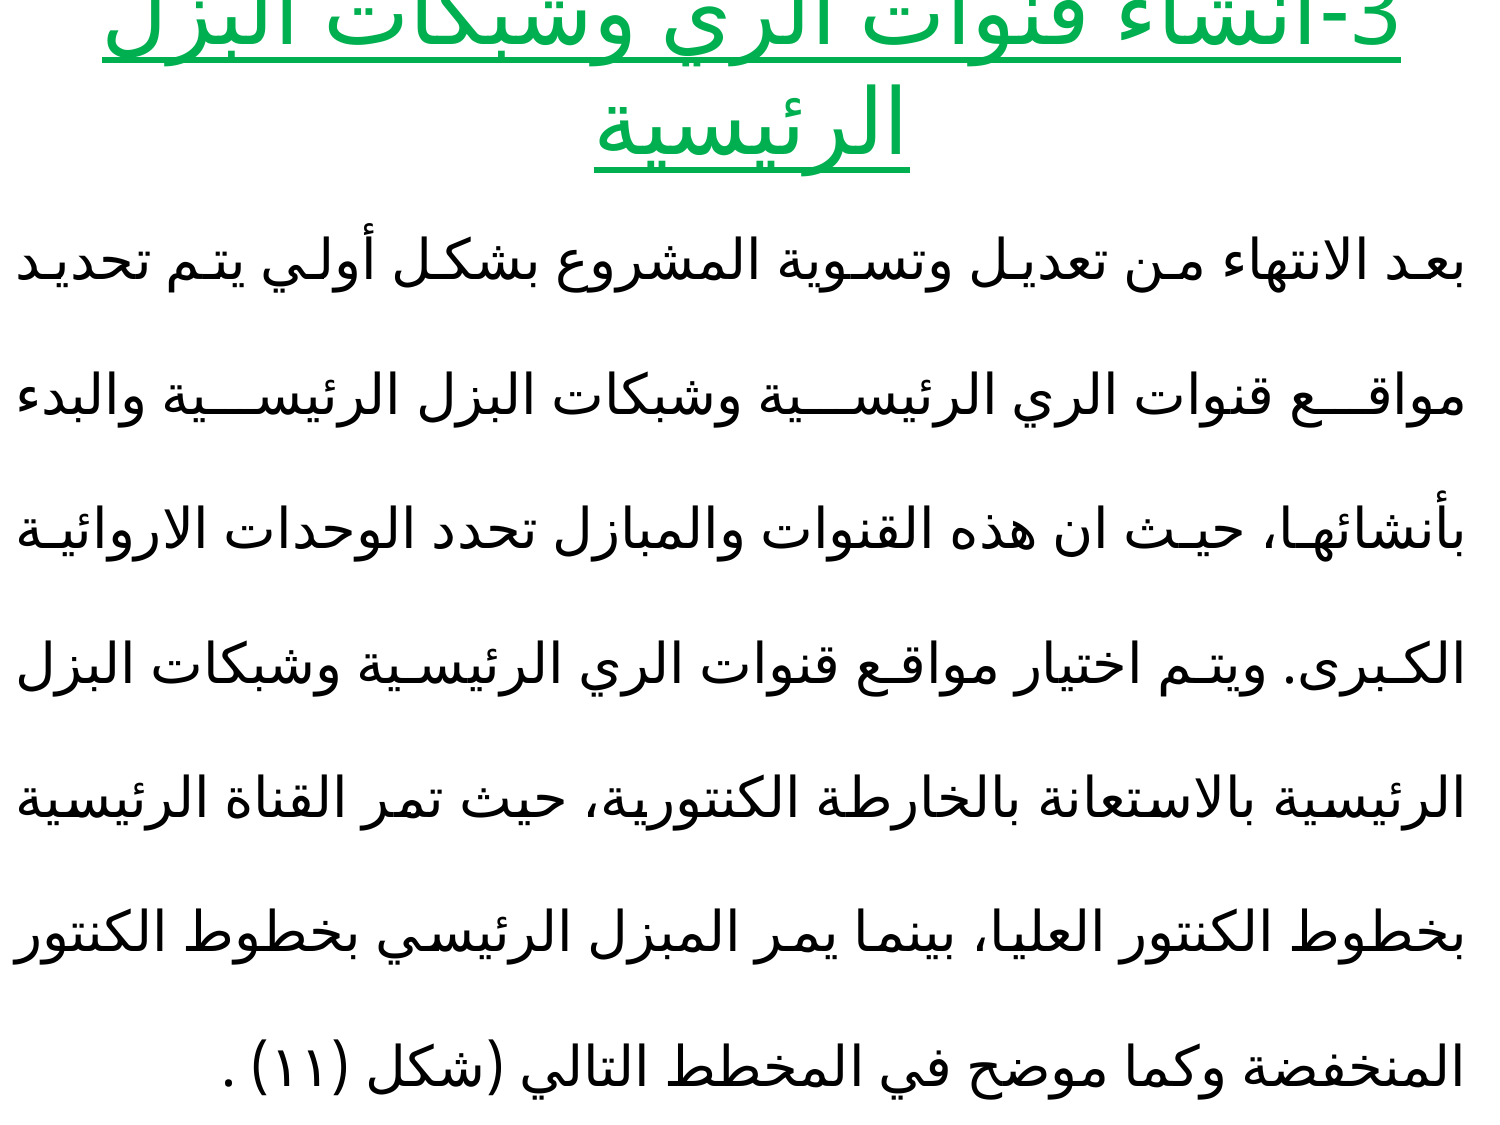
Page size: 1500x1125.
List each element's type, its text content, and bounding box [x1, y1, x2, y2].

title 3-انشاء قنوات الري وشبكات البزل الرئيسية [76, 0, 1427, 126]
list بعد الانتهاء من تعديل وتسوية المشروع بشكل أولي يتم تحديد مواقع قنوات الري الرئيسية وشبكات البزل الرئيسية والبدء بأنشائها، حيث ان هذه القنوات والمبازل تحدد الوحدات الاروائية الكبرى. ويتم اختيار مواقع قنوات الري الرئيسية وشبكات البزل الرئيسية بالاستعانة بالخارطة الكنتورية، حيث تمر القناة الرئيسية بخطوط الكنتور العليا، بينما يمر المبزل الرئيسي بخطوط الكنتور المنخفضة وكما موضح في المخطط التالي (شكل (١١) . [0, 149, 1483, 1125]
